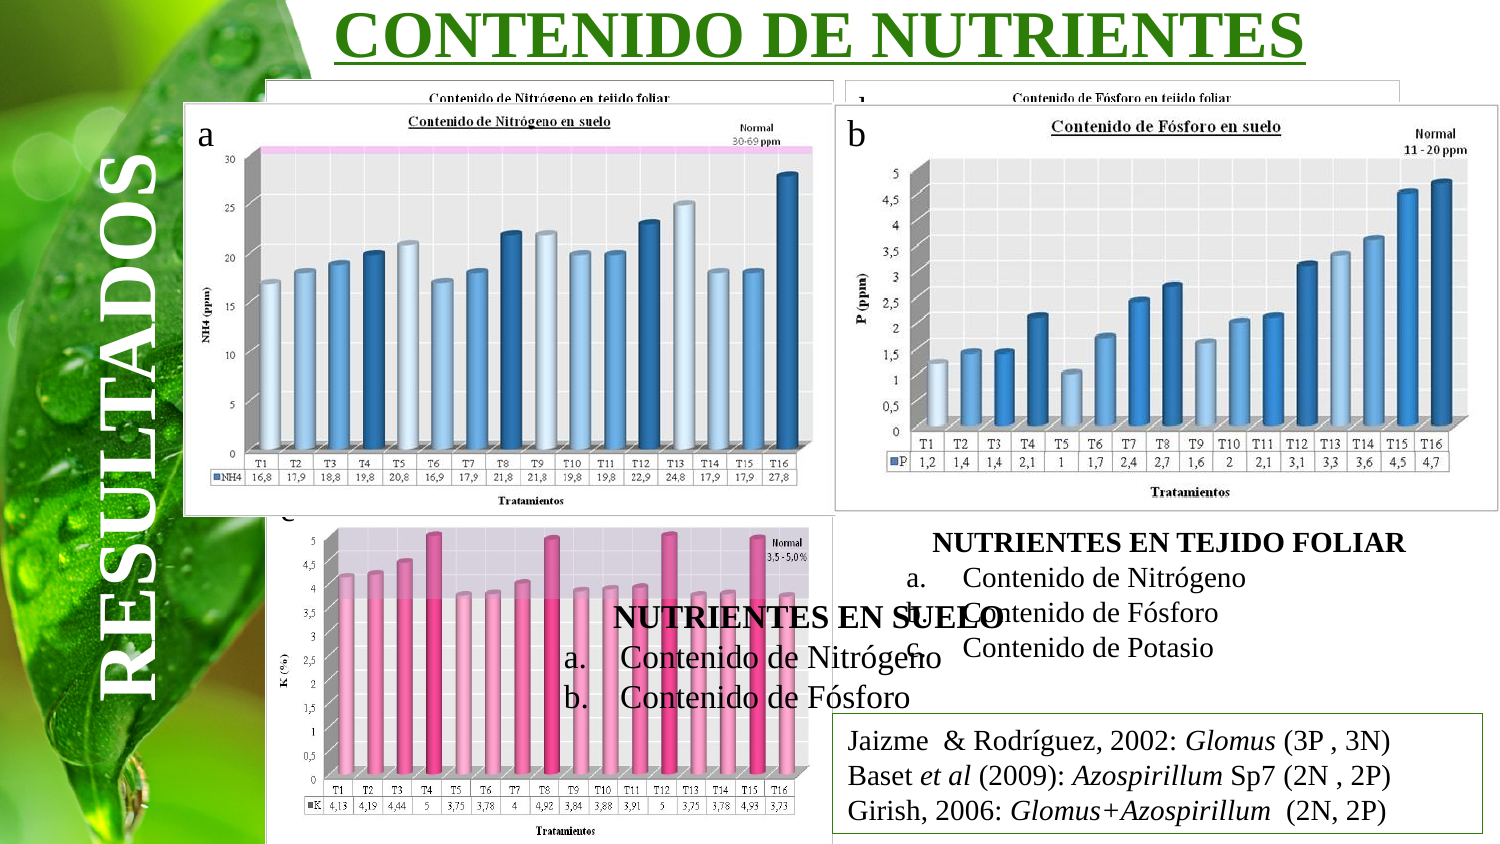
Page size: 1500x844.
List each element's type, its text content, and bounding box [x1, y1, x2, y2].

text_box NUTRIENTES EN TEJIDO FOLIAR Contenido de Nitrógeno Contenido de Fósforo Contenido de Potasio [891, 524, 1447, 671]
text_box NUTRIENTES EN SUELO Contenido de Nitrógeno Contenido de Fósforo [837, 587, 1069, 713]
title CONTENIDO DE NUTRIENTES [318, 0, 1500, 90]
text_box Jaizme & Rodríguez, 2002: Glomus (3P , 3N) Baset et al (2009): Azospirillum Sp7 (2N , 2P) Girish, 2006: Glomus+Azospirillum (2N, 2P) [837, 713, 1483, 834]
picture [0, 0, 1500, 844]
text_box RESULTADOS [64, 91, 197, 718]
